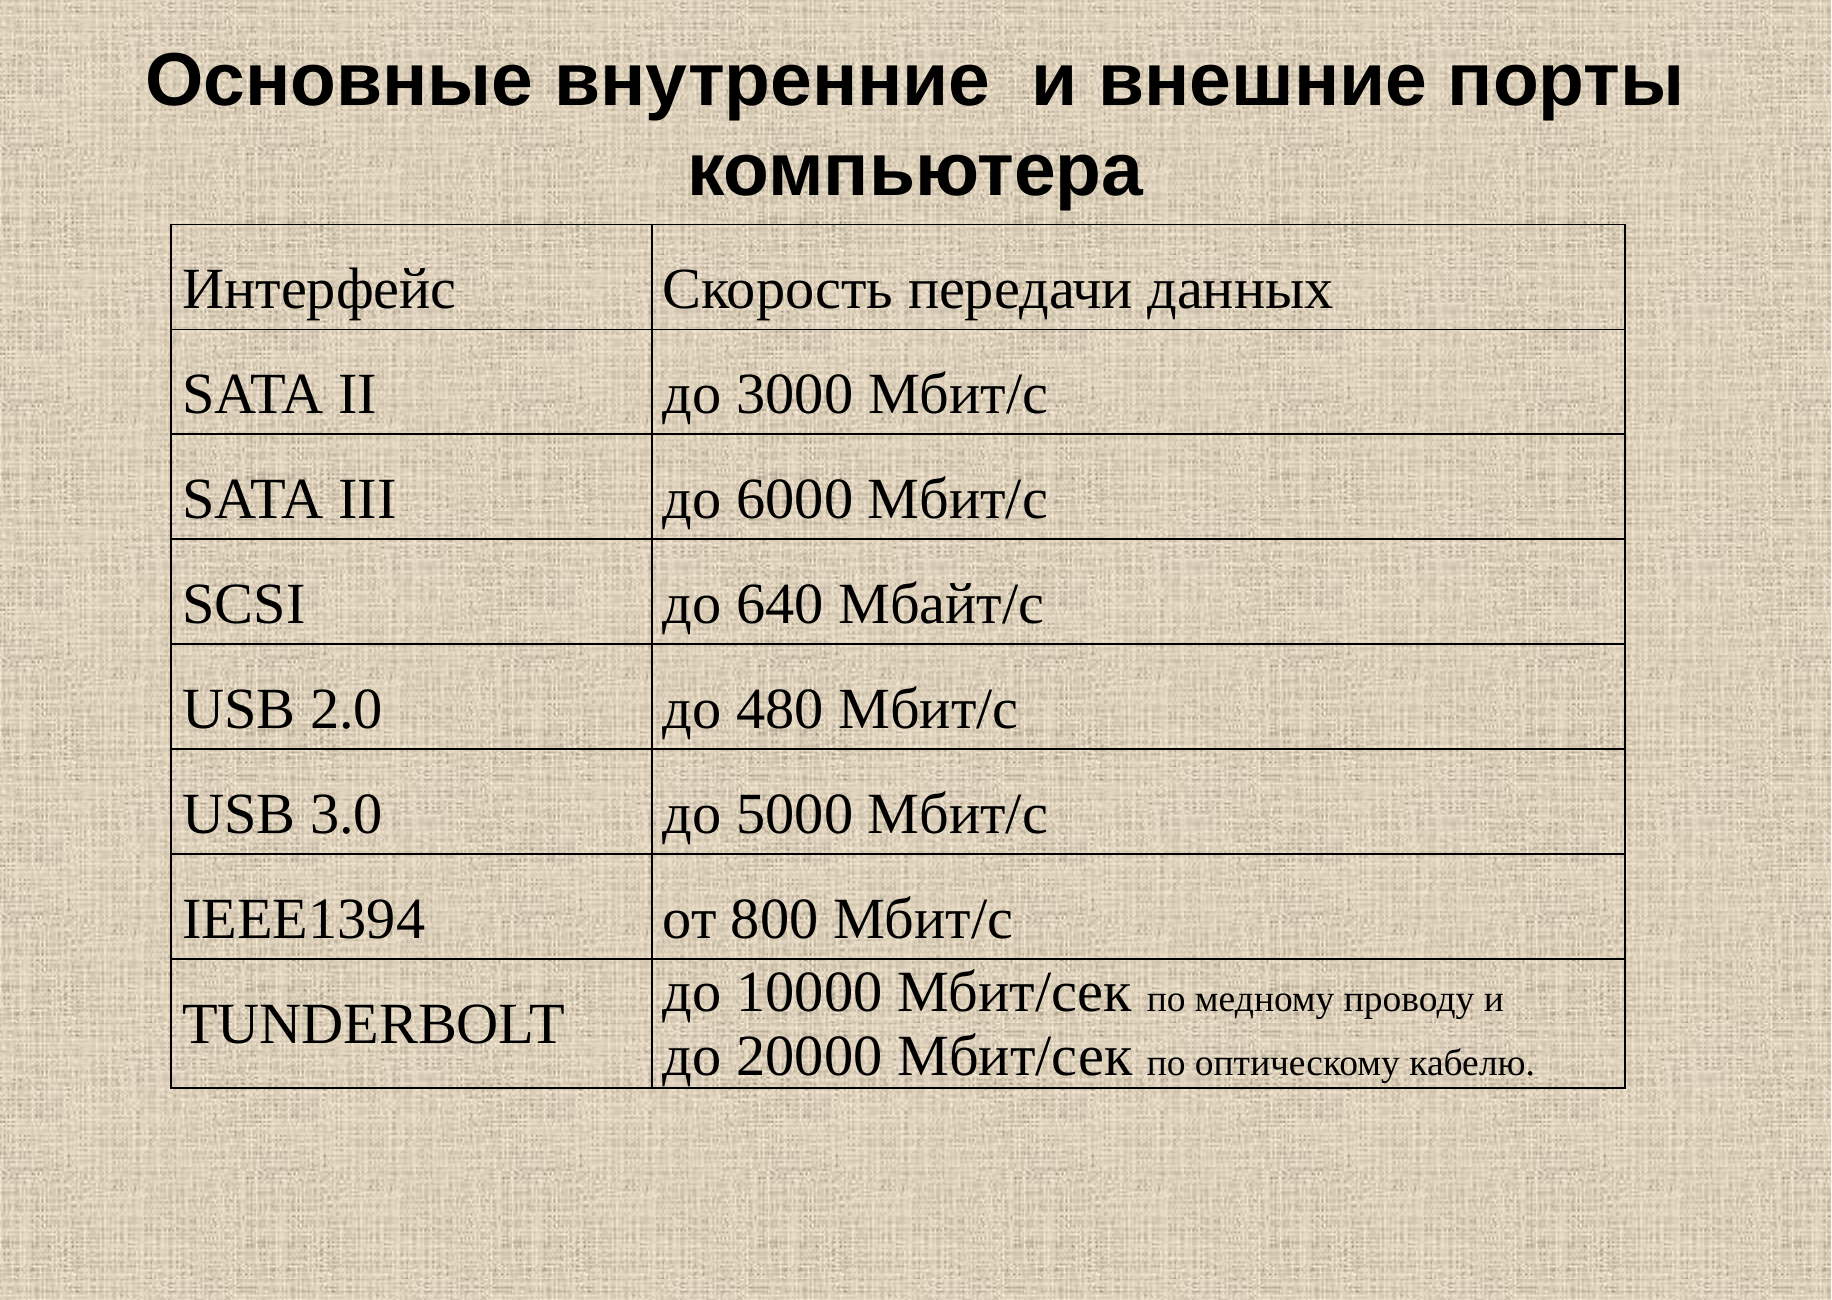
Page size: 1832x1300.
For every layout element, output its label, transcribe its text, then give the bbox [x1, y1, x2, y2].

table_cell IEEE1394 [172, 855, 651, 958]
table_cell SCSI [172, 540, 651, 643]
table_cell USB 3.0 [172, 750, 651, 853]
picture [0, 0, 1832, 1300]
table_header Интерфейс [172, 225, 651, 329]
title Основные внутренние и внешние порты компьютера [91, 52, 1740, 190]
table_cell SATA III [172, 435, 651, 538]
table_cell SATA II [172, 330, 651, 433]
table_cell до 10000 Mбит/сек по медному проводу и до 20000 Mбит/сек по оптическому кабелю. [653, 960, 1624, 1087]
table_cell до 3000 Мбит/с [653, 330, 1624, 433]
table_cell до 6000 Мбит/с [653, 435, 1624, 538]
table_cell до 480 Мбит/с [653, 645, 1624, 748]
table_cell до 640 Мбайт/с [653, 540, 1624, 643]
table_cell до 5000 Мбит/с [653, 750, 1624, 853]
table_cell TUNDERBOLT [172, 960, 651, 1087]
table_header Скорость передачи данных [653, 225, 1624, 329]
table_cell от 800 Мбит/с [653, 855, 1624, 958]
table_cell USB 2.0 [172, 645, 651, 748]
